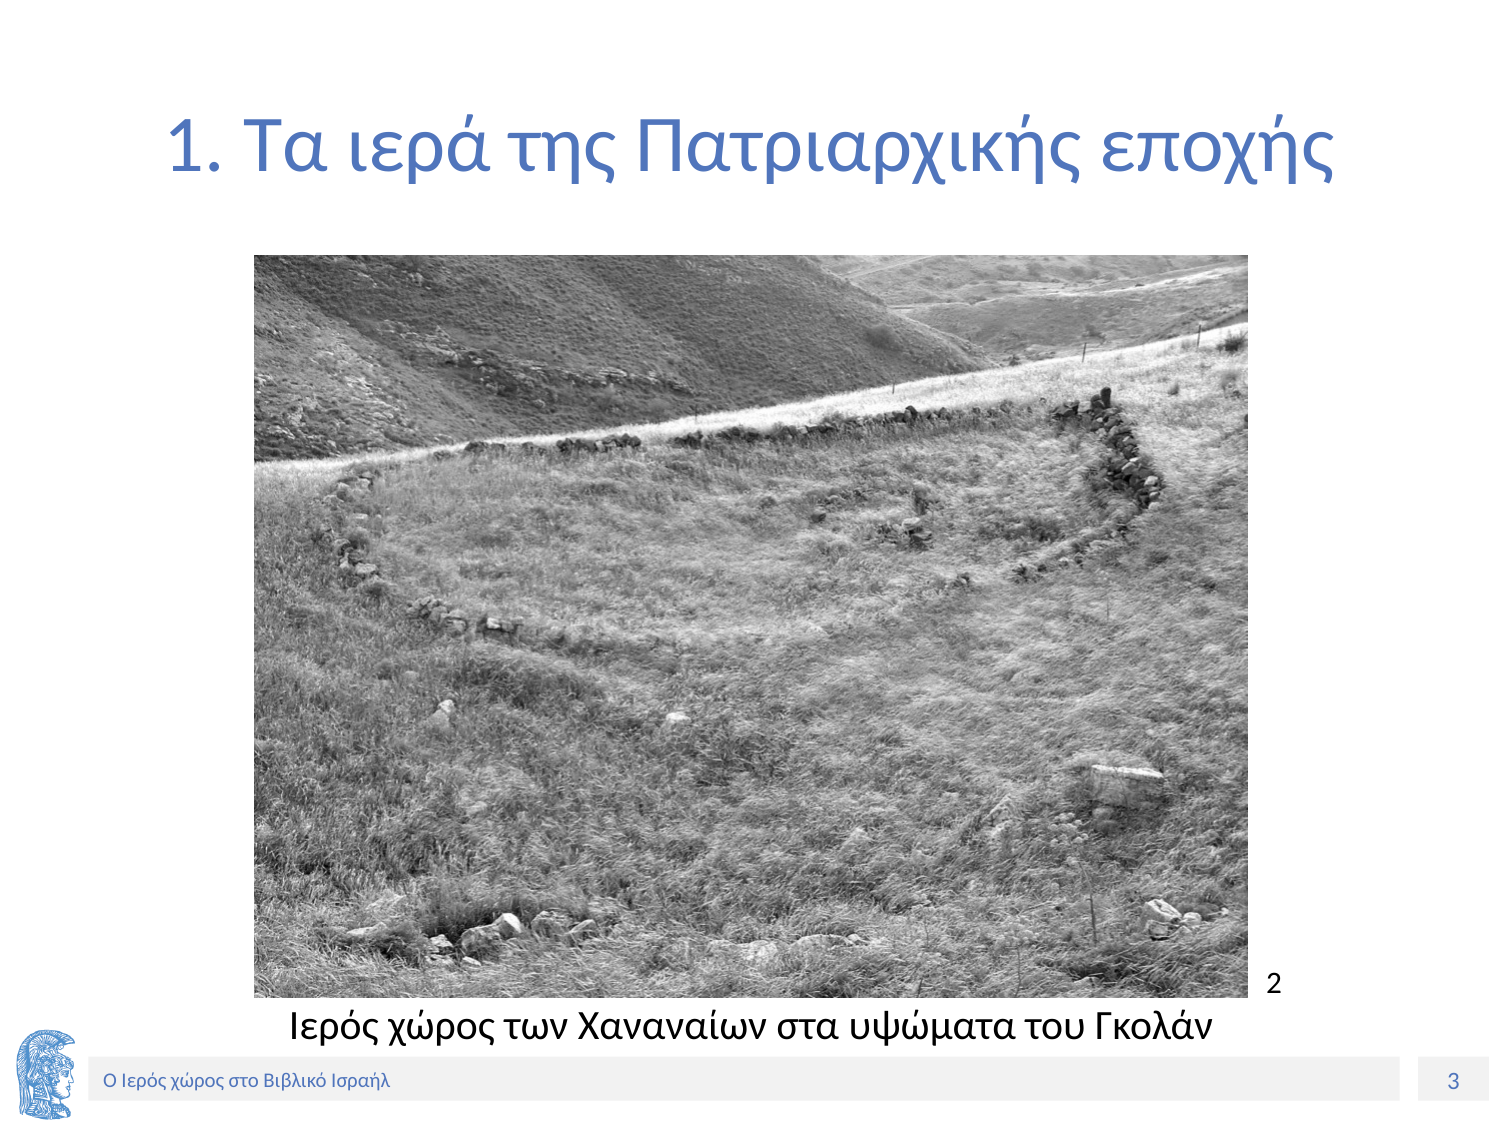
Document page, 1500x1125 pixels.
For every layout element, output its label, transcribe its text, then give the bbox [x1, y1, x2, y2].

title 1. Τα ιερά της Πατριαρχικής εποχής [75, 45, 1425, 233]
text_box 2 [1251, 964, 1301, 998]
picture [9, 1026, 81, 1120]
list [254, 255, 1248, 998]
text_box Ιερός χώρος των Χαναναίων στα υψώματα του Γκολάν [255, 1003, 1248, 1047]
